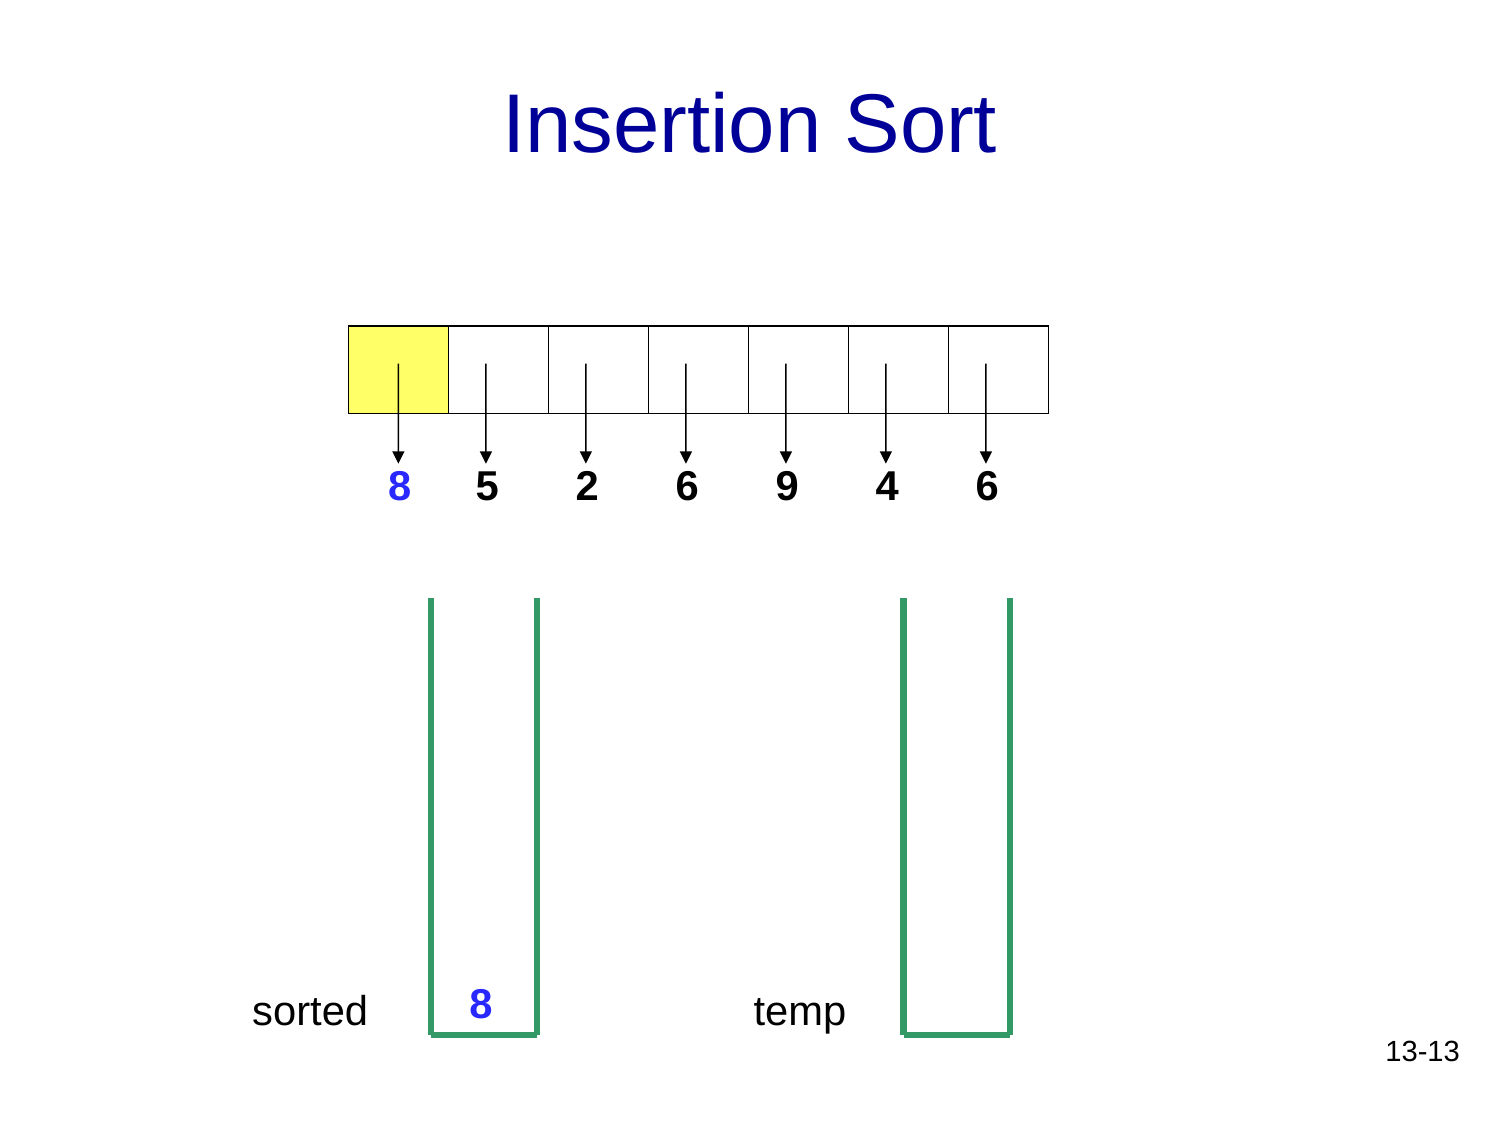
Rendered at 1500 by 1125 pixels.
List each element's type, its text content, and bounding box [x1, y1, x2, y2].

text_box [579, 363, 593, 464]
text_box [949, 326, 1049, 414]
text_box [849, 326, 949, 414]
text_box [979, 363, 993, 464]
text_box temp [738, 975, 862, 1041]
text_box sorted [237, 975, 384, 1041]
text_box 5 [460, 451, 524, 516]
text_box [548, 326, 649, 414]
text_box [649, 326, 749, 414]
text_box [448, 326, 548, 414]
title Insertion Sort [112, 24, 1388, 213]
text_box [749, 326, 849, 414]
text_box [392, 363, 405, 464]
text_box [879, 363, 893, 464]
text_box 8 [454, 969, 518, 1034]
text_box 4 [860, 451, 924, 516]
text_box 2 [560, 451, 624, 516]
text_box [679, 363, 693, 464]
text_box [479, 363, 493, 464]
text_box 9 [760, 451, 824, 516]
text_box [348, 326, 448, 414]
text_box 6 [660, 451, 724, 516]
slide_number 13-13 [1162, 1024, 1476, 1101]
text_box 8 [373, 451, 436, 516]
text_box 6 [960, 451, 1024, 516]
text_box [779, 363, 793, 464]
